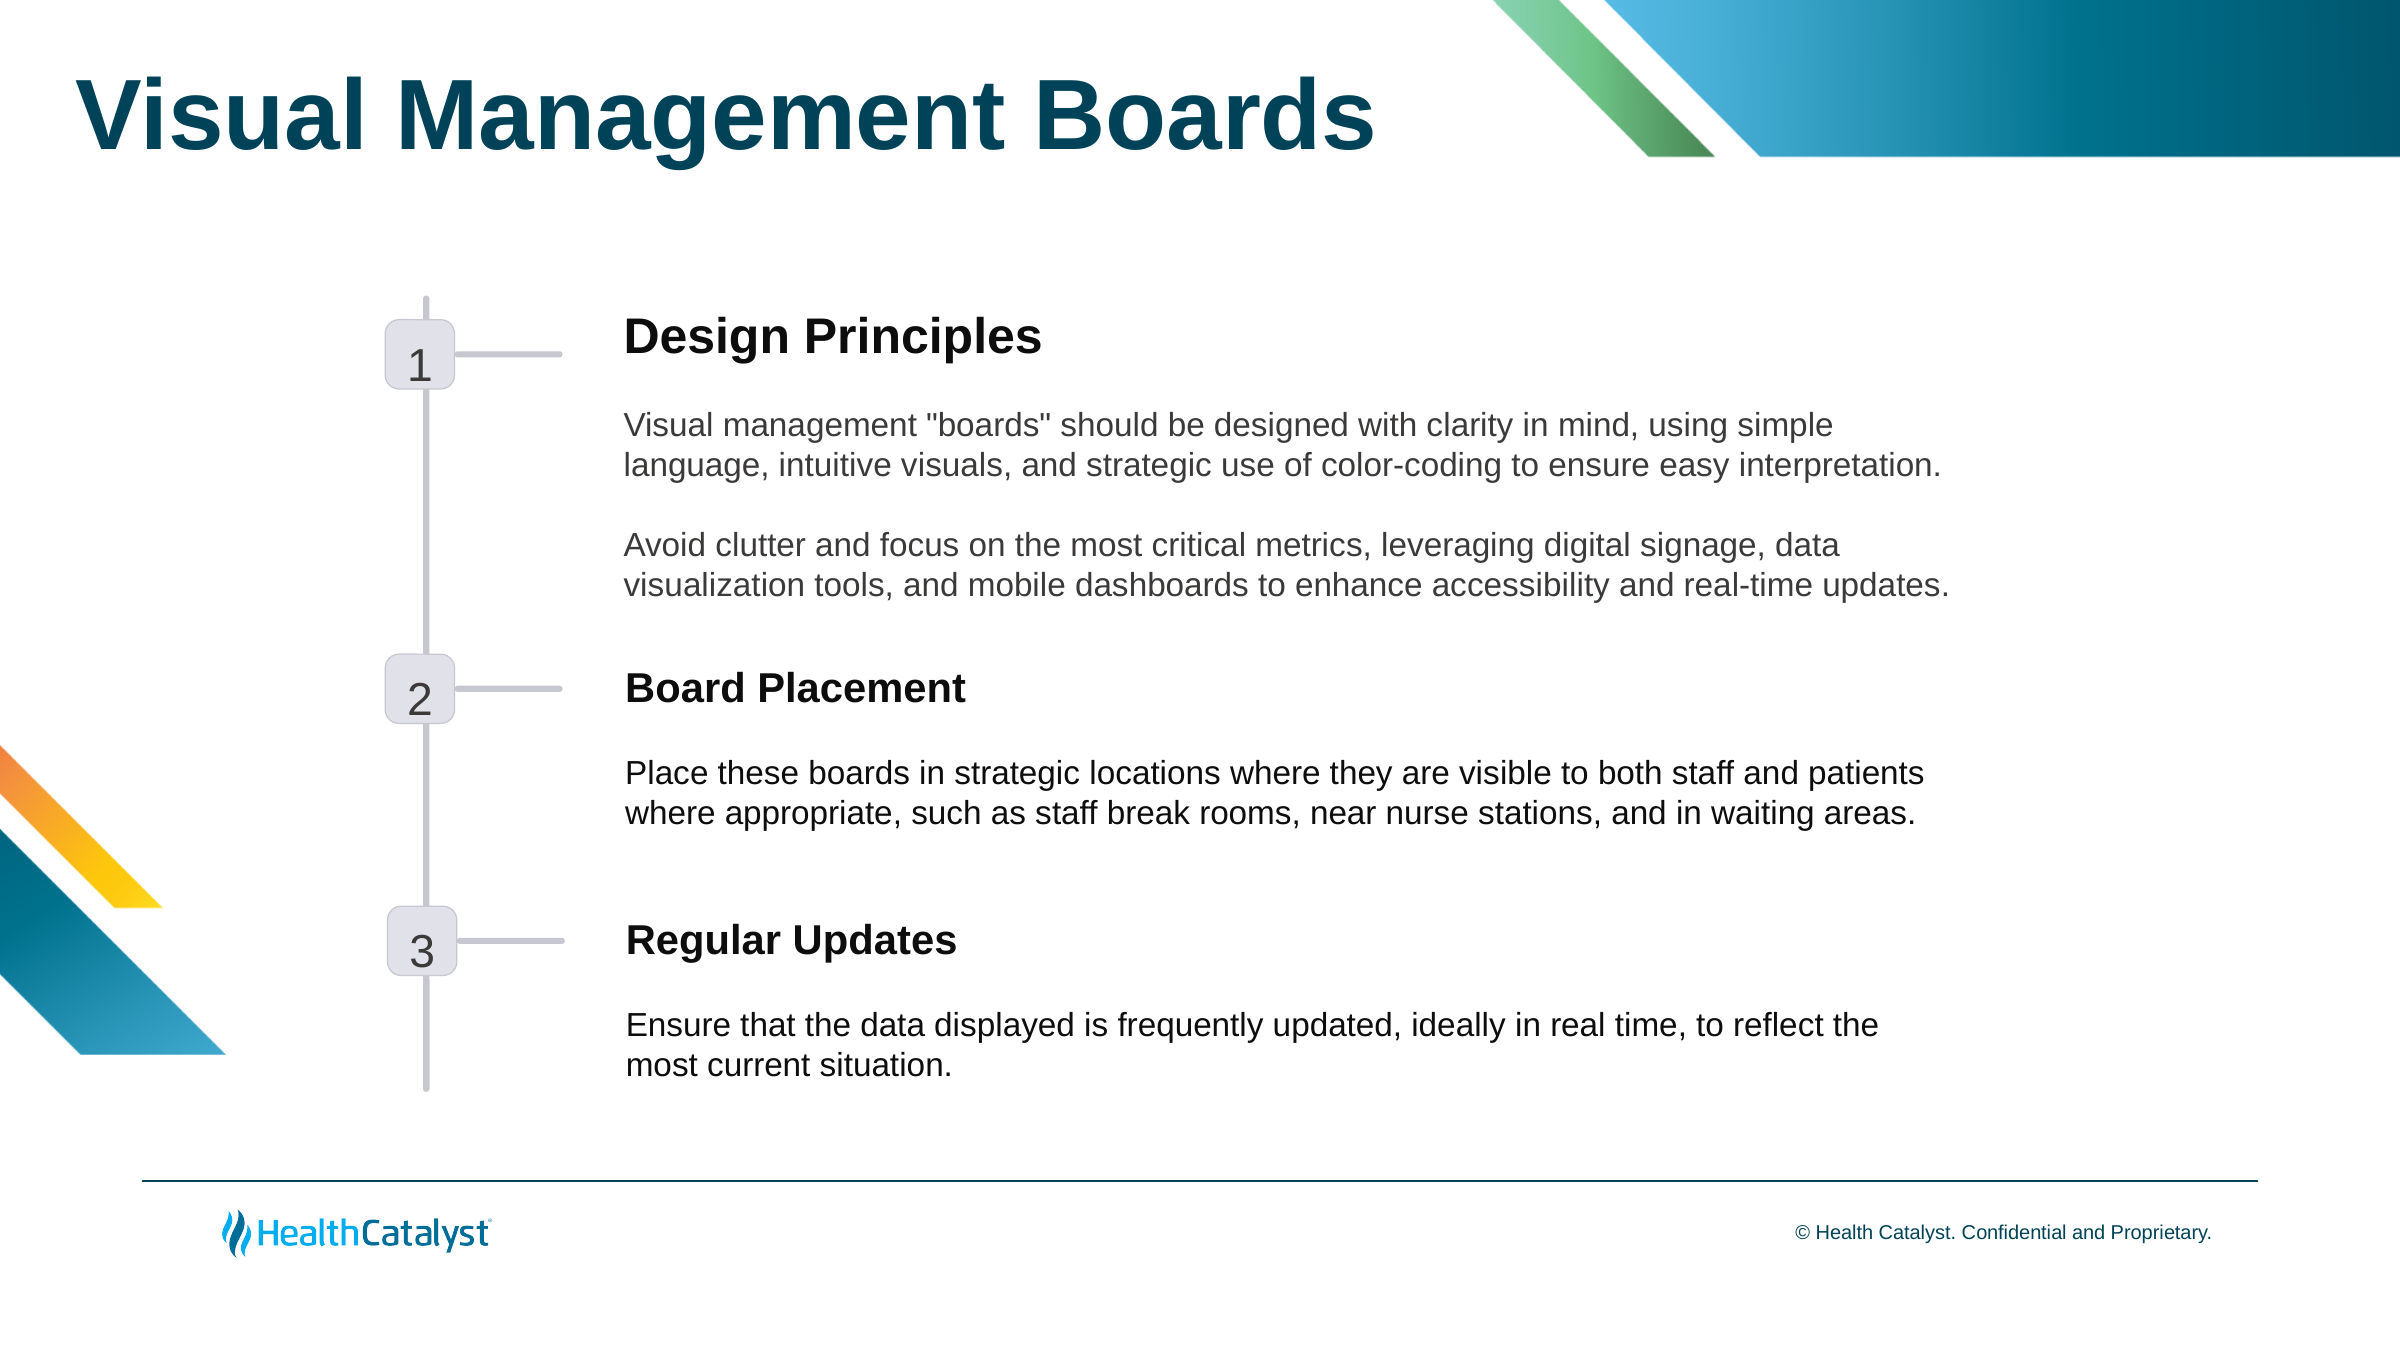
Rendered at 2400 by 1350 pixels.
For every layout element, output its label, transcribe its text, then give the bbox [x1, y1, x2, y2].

text_box Design Principles Visual management "boards" should be designed with clarity in mind, using simple language, intuitive visuals, and strategic use of color-coding to ensure easy interpretation. Avoid clutter and focus on the most critical metrics, leveraging digital signage, data visualization tools, and mobile dashboards to enhance accessibility and real-time updates. [608, 296, 1996, 611]
text_box [423, 976, 430, 1092]
text_box ​Regular Updates Ensure that the data displayed is frequently updated, ideally in real time, to reflect the most current situation. ​ [610, 905, 1958, 1091]
text_box 3 [409, 911, 435, 970]
text_box 1 [410, 325, 430, 384]
text_box 2 [407, 659, 432, 718]
picture [0, 0, 2400, 1350]
text_box [385, 319, 455, 389]
text_box [423, 724, 430, 906]
text_box [455, 685, 563, 692]
text_box [455, 351, 563, 358]
text_box Board Placement Place these boards in strategic locations where they are visible to both staff and patients where appropriate, such as staff break rooms, near nurse stations, and in waiting areas. [610, 653, 1997, 839]
text_box [423, 389, 430, 654]
text_box [423, 295, 430, 319]
text_box [457, 937, 565, 944]
text_box [385, 654, 455, 724]
text_box [387, 906, 457, 976]
title Visual Management Boards [75, 65, 1601, 170]
